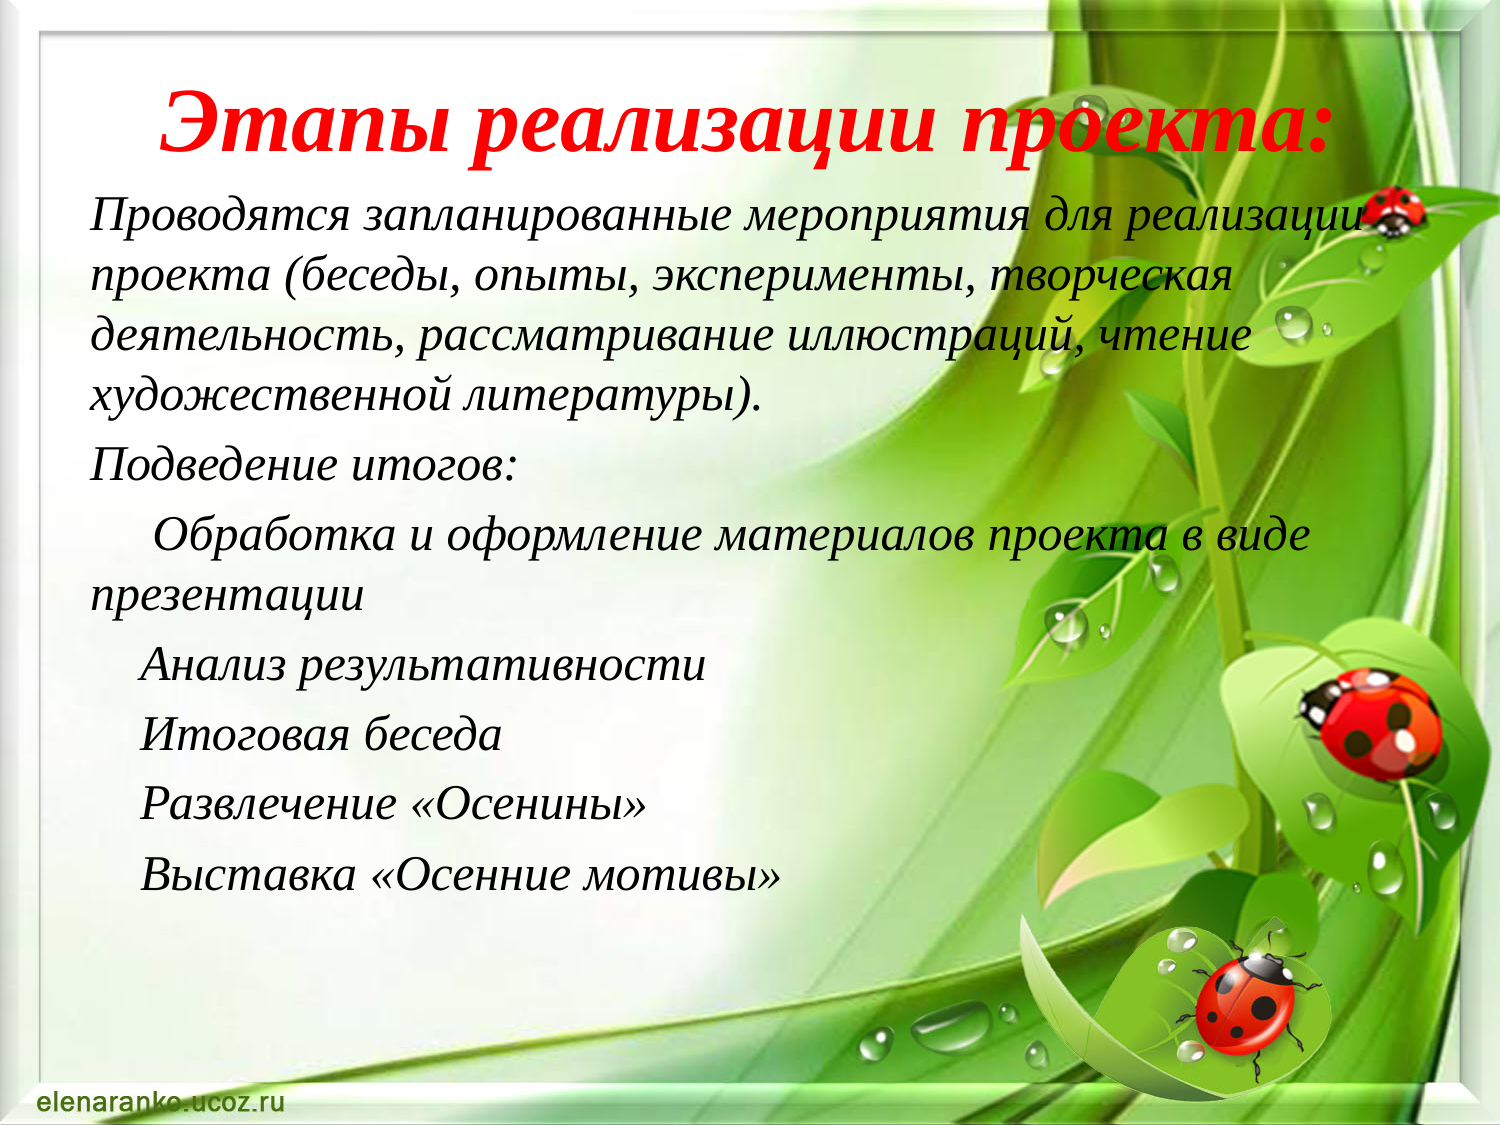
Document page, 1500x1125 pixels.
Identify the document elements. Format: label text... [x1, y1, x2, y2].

title Этапы реализации проекта: [75, 45, 1425, 172]
list Проводятся запланированные мероприятия для реализации проекта (беседы, опыты, эксперименты, творческая деятельность, рассматривание иллюстраций, чтение художественной литературы). Подведение итогов: Обработка и оформление материалов проекта в виде презентации Анализ результативности Итоговая беседа Развлечение «Осенины» Выставка «Осенние мотивы» [75, 172, 1425, 1059]
picture [0, 0, 1500, 1125]
